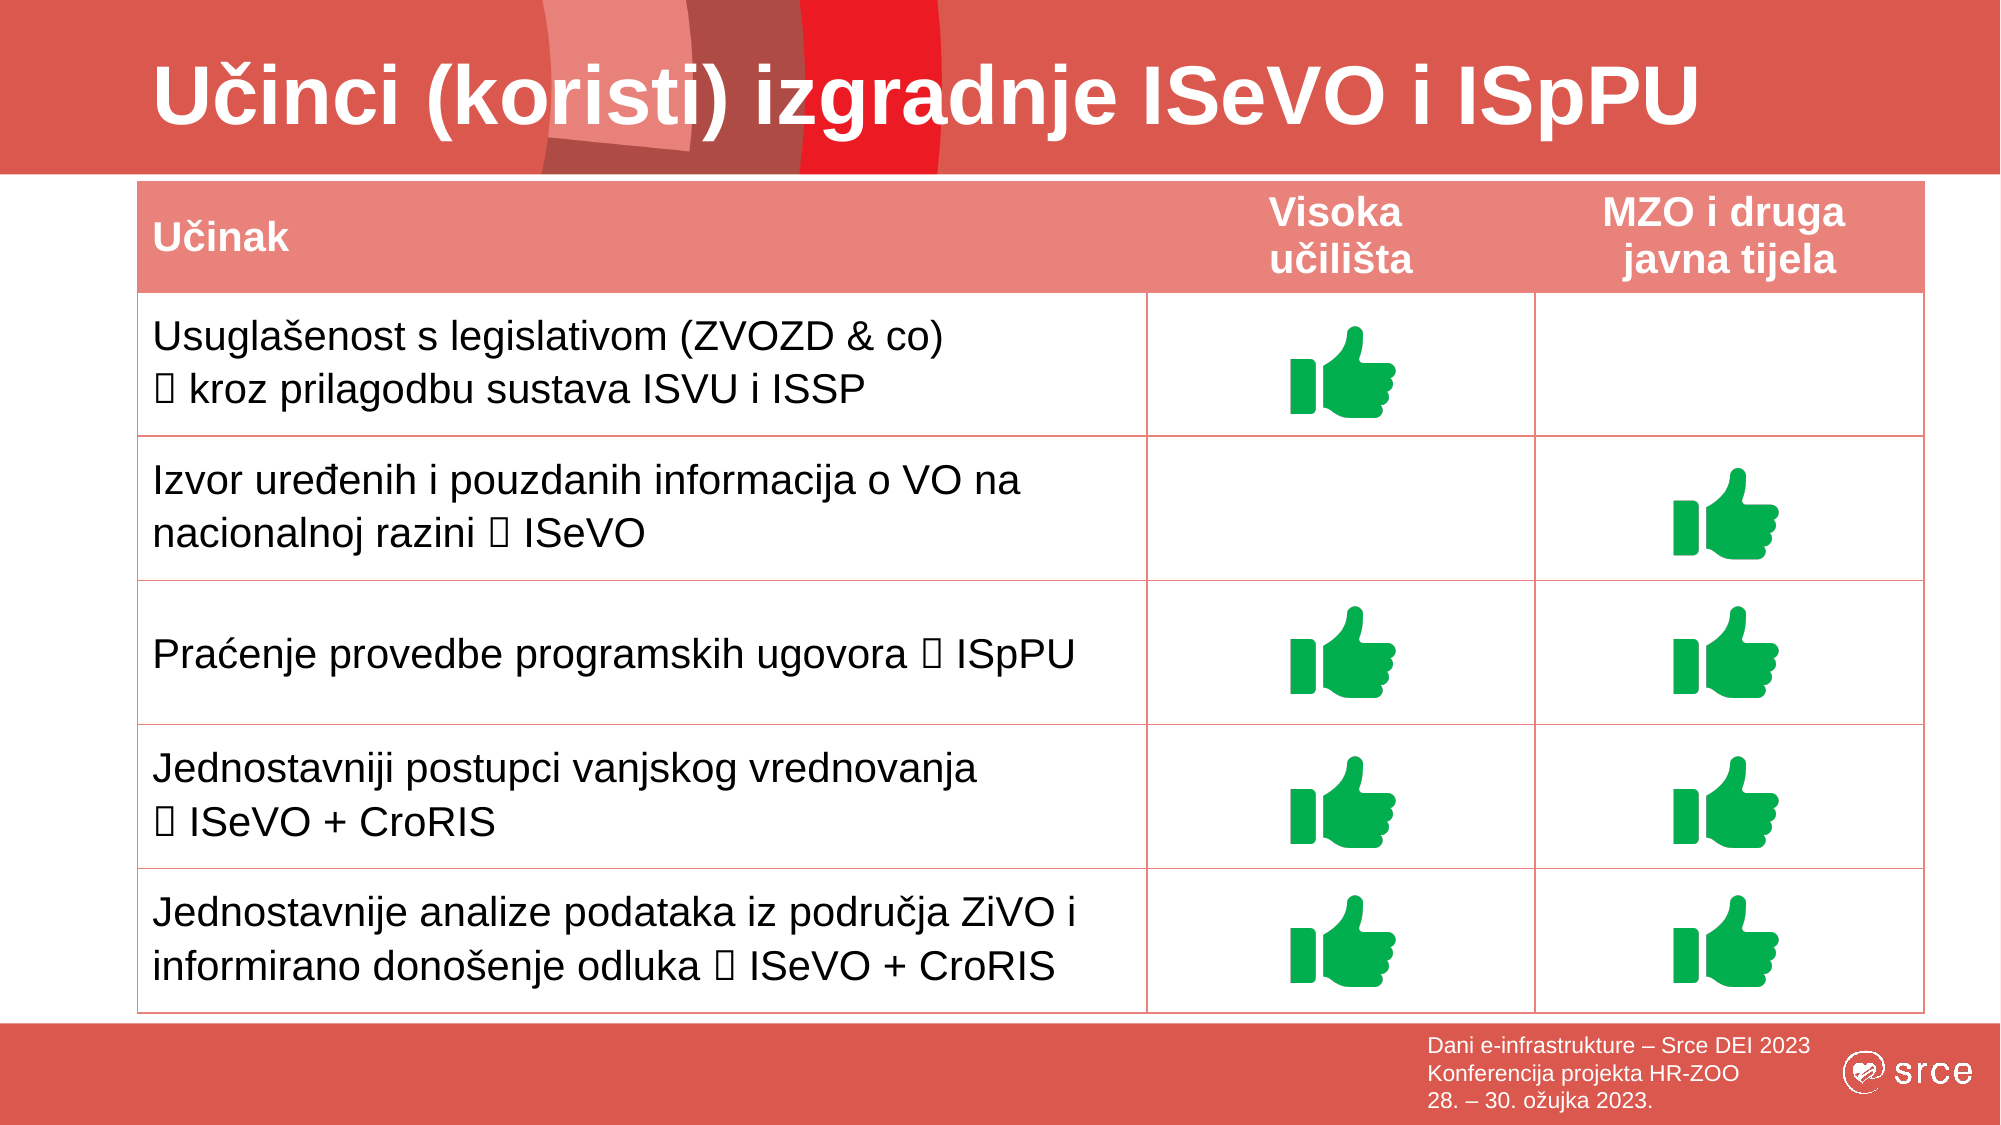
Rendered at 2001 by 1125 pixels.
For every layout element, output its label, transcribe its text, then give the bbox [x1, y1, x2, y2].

picture [1280, 878, 1406, 1004]
table_cell [1536, 293, 1923, 435]
table_cell [1536, 869, 1923, 1012]
picture [1663, 451, 1789, 577]
table_header Visoka učilišta [1148, 183, 1534, 291]
table_cell Izvor uređenih i pouzdanih informacija o VO na nacionalnoj razini  ISeVO [138, 437, 1146, 580]
picture [1663, 739, 1789, 865]
table_header Učinak [138, 183, 1146, 291]
picture [1280, 739, 1406, 865]
picture [0, 0, 2001, 1125]
picture [1280, 589, 1406, 715]
table_header MZO i druga javna tijela [1536, 183, 1923, 291]
table_cell [1536, 725, 1923, 868]
picture [1663, 589, 1789, 715]
table_cell [1148, 581, 1534, 724]
table_cell [1148, 437, 1534, 580]
table_cell [1148, 869, 1534, 1012]
table_cell [1148, 293, 1534, 435]
picture [1663, 878, 1789, 1004]
table_cell [1536, 581, 1923, 724]
table_cell Praćenje provedbe programskih ugovora  ISpPU [138, 581, 1146, 724]
table_cell Jednostavnije analize podataka iz područja ZiVO i informirano donošenje odluka  ISeVO + CroRIS [138, 869, 1146, 1012]
picture [1280, 309, 1406, 435]
table_cell [1536, 437, 1923, 580]
table_cell [1148, 725, 1534, 868]
title Učinci (koristi) izgradnje ISeVO i ISpPU [137, 25, 1863, 170]
table_cell Usuglašenost s legislativom (ZVOZD & co)  kroz prilagodbu sustava ISVU i ISSP [138, 293, 1146, 435]
table_cell Jednostavniji postupci vanjskog vrednovanja  ISeVO + CroRIS [138, 725, 1146, 868]
